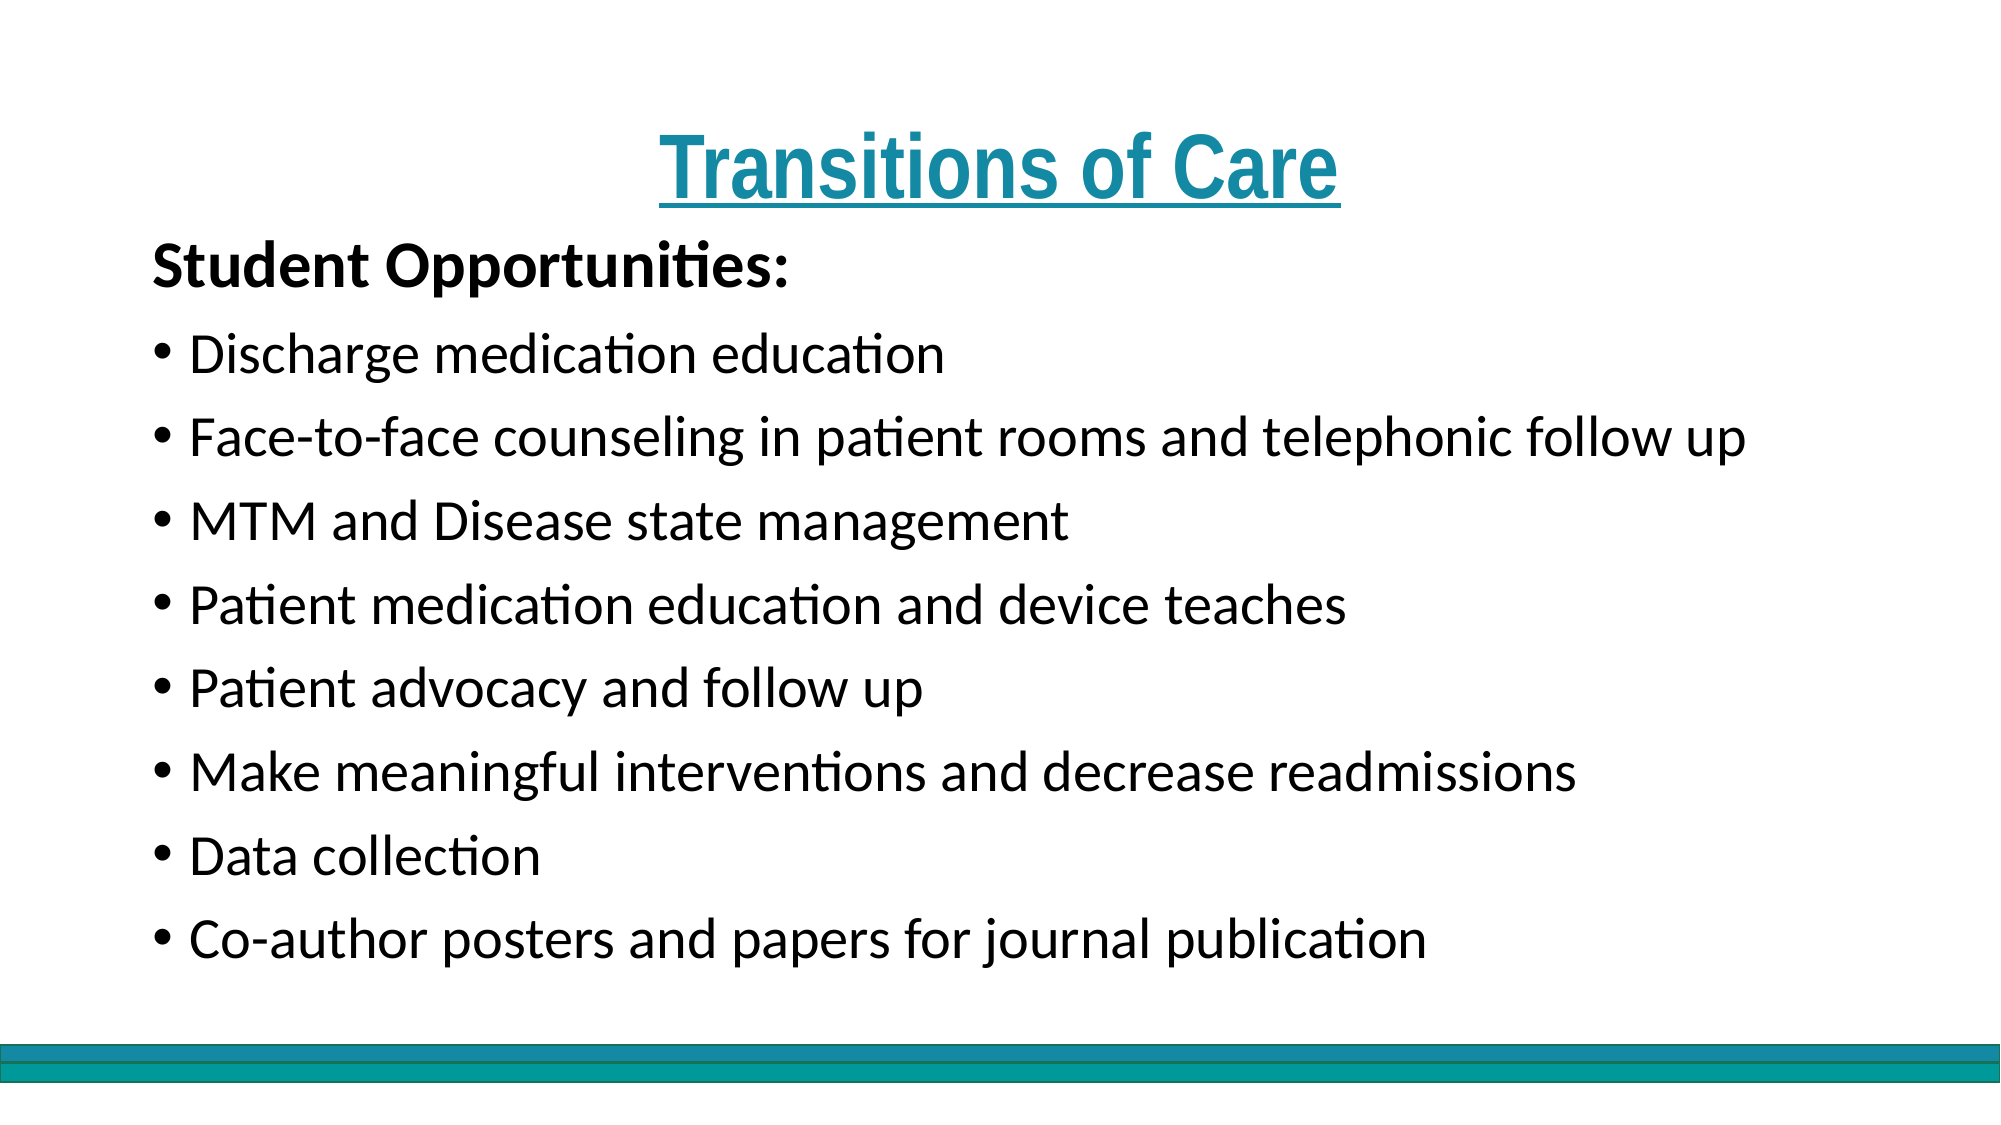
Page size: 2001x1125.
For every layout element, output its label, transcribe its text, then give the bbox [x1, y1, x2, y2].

list Student Opportunities: Discharge medication education Face-to-face counseling in patient rooms and telephonic follow up MTM and Disease state management Patient medication education and device teaches Patient advocacy and follow up Make meaningful interventions and decrease readmissions Data collection Co-author posters and papers for journal publication [137, 222, 1863, 1044]
title Transitions of Care [137, 59, 1863, 222]
text_box [0, 1062, 2000, 1083]
text_box [0, 1044, 2000, 1062]
